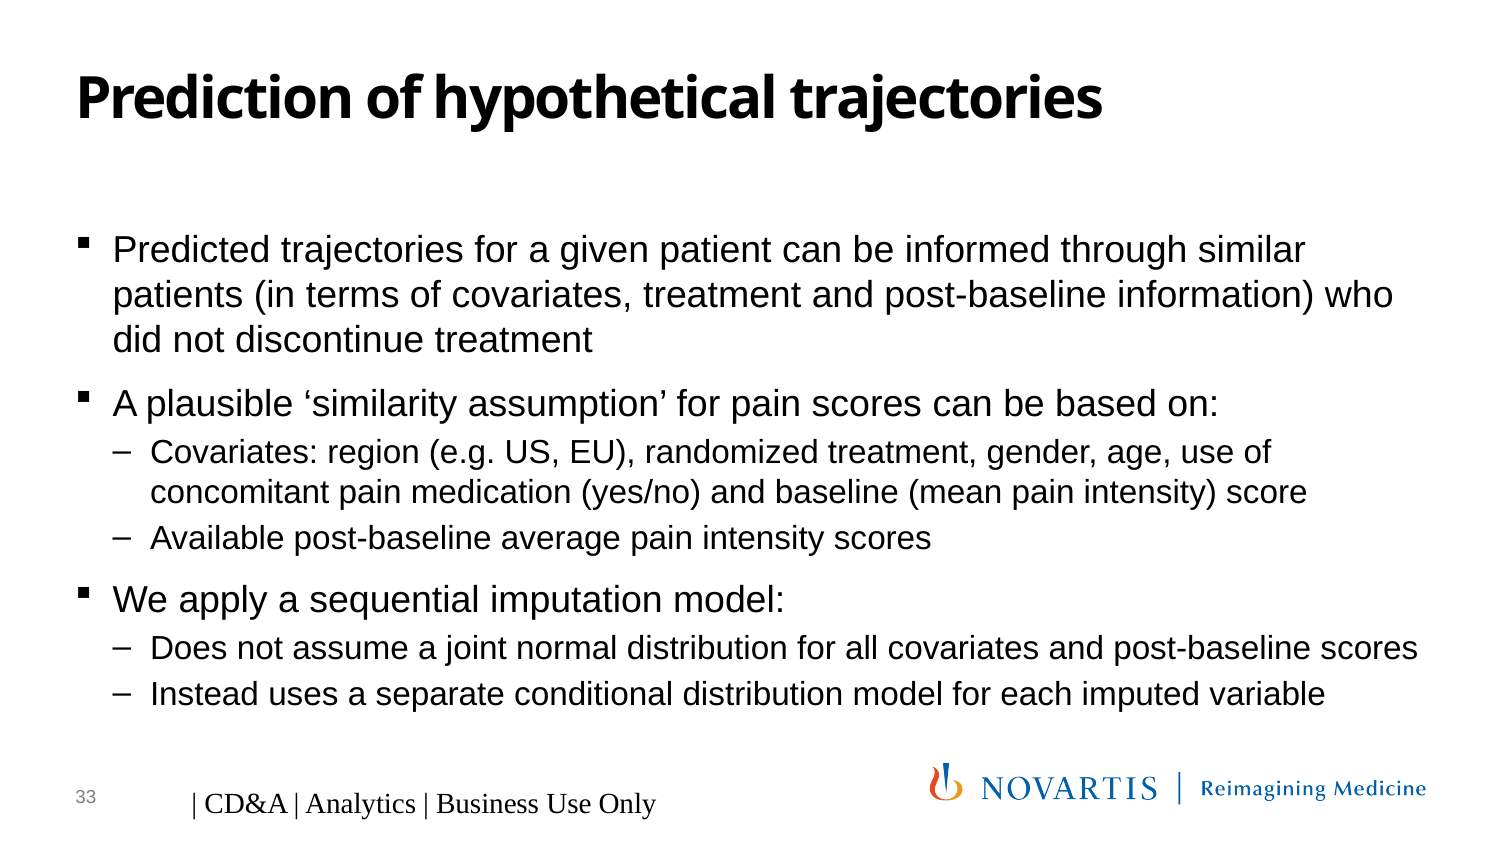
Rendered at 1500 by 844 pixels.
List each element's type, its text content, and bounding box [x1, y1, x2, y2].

slide_number 33 [75, 784, 113, 822]
list Predicted trajectories for a given patient can be informed through similar patients (in terms of covariates, treatment and post-baseline information) who did not discontinue treatment A plausible ‘similarity assumption’ for pain scores can be based on: Covariates: region (e.g. US, EU), randomized treatment, gender, age, use of concomitant pain medication (yes/no) and baseline (mean pain intensity) score Available post-baseline average pain intensity scores We apply a sequential imputation model: Does not assume a joint normal distribution for all covariates and post-baseline scores Instead uses a separate conditional distribution model for each imputed variable [75, 224, 1425, 735]
picture [886, 733, 1469, 843]
title Prediction of hypothetical trajectories [75, 68, 1425, 224]
footer | CD&A | Analytics | Business Use Only [113, 784, 735, 822]
